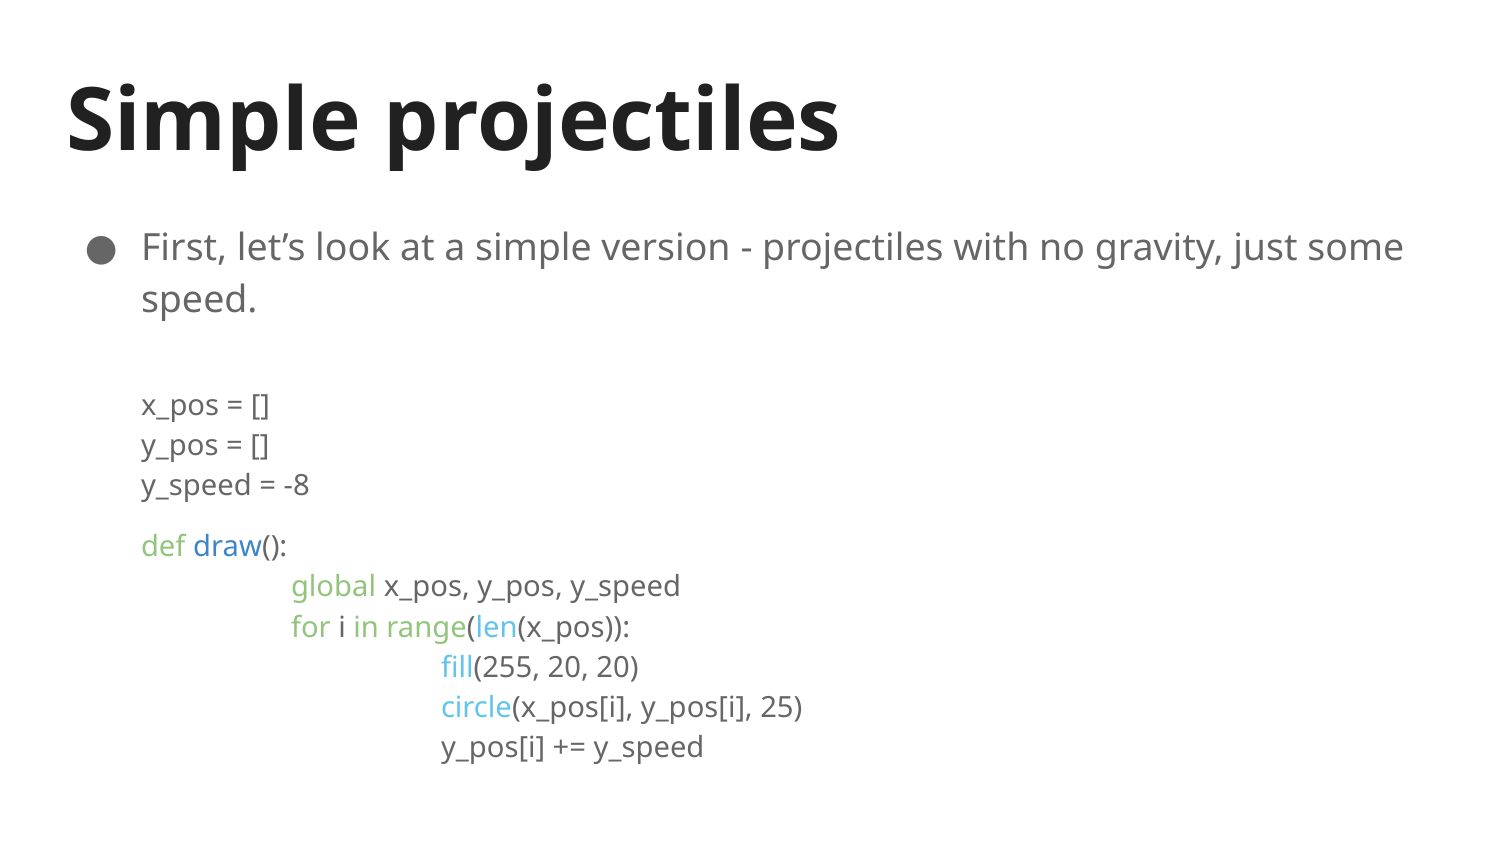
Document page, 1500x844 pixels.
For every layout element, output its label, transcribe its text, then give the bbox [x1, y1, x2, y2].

title Simple projectiles [51, 48, 1449, 180]
list First, let’s look at a simple version - projectiles with no gravity, just some speed. x_pos = [] y_pos = [] y_speed = -8 def draw(): global x_pos, y_pos, y_speed for i in range(len(x_pos)): fill(255, 20, 20) circle(x_pos[i], y_pos[i], 25) y_pos[i] += y_speed [51, 201, 1449, 835]
